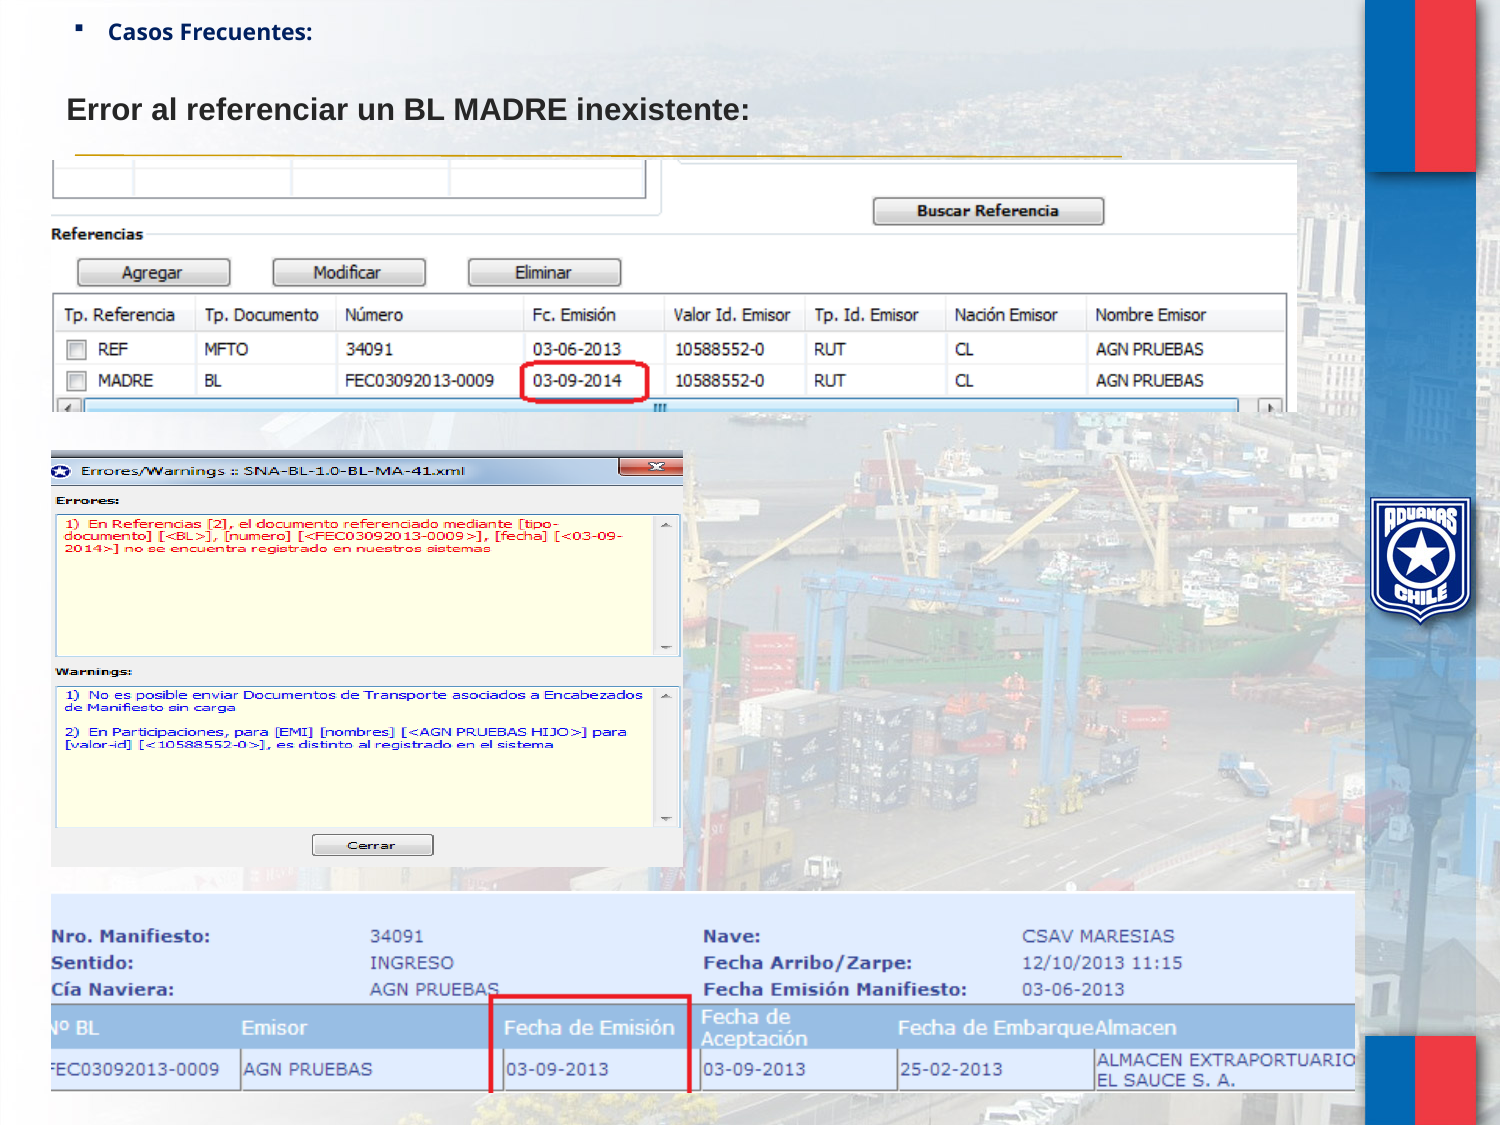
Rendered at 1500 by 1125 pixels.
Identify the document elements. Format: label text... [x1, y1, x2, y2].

picture [0, 0, 1500, 1125]
text_box Error al referenciar un BL MADRE inexistente: [51, 81, 1222, 135]
title Casos Frecuentes: [58, 9, 1227, 53]
